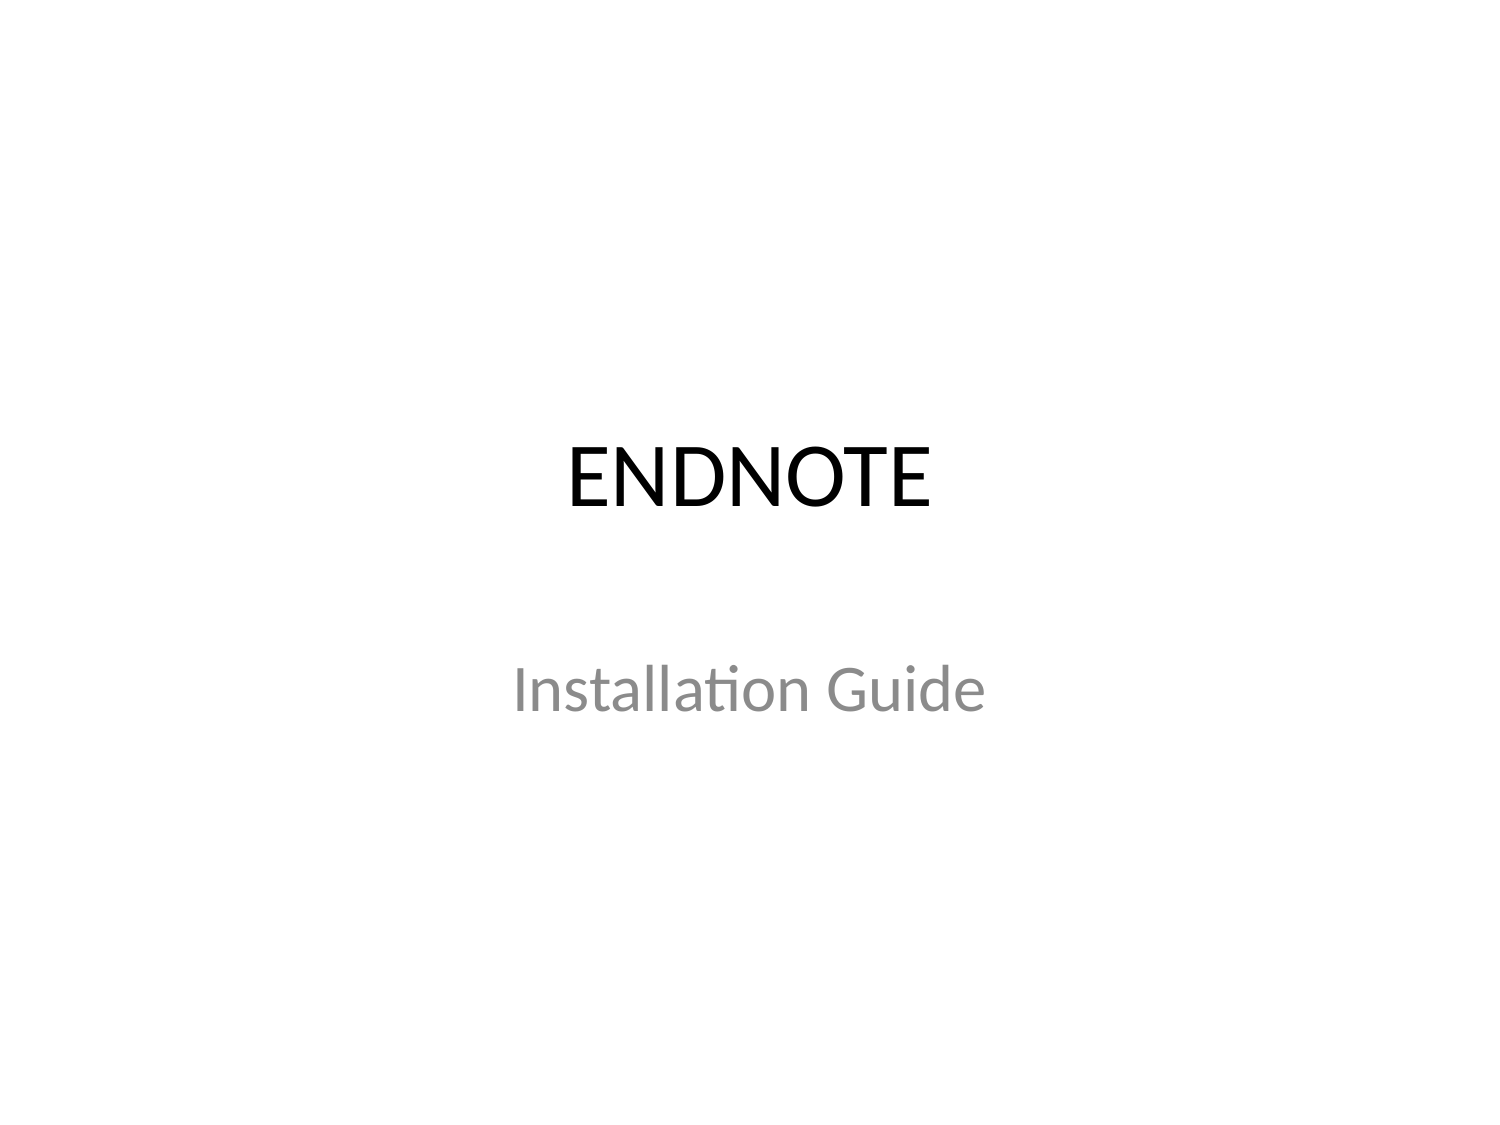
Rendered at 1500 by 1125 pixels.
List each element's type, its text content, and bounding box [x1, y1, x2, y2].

title ENDNOTE [112, 349, 1388, 591]
subtitle Installation Guide [225, 637, 1275, 925]
